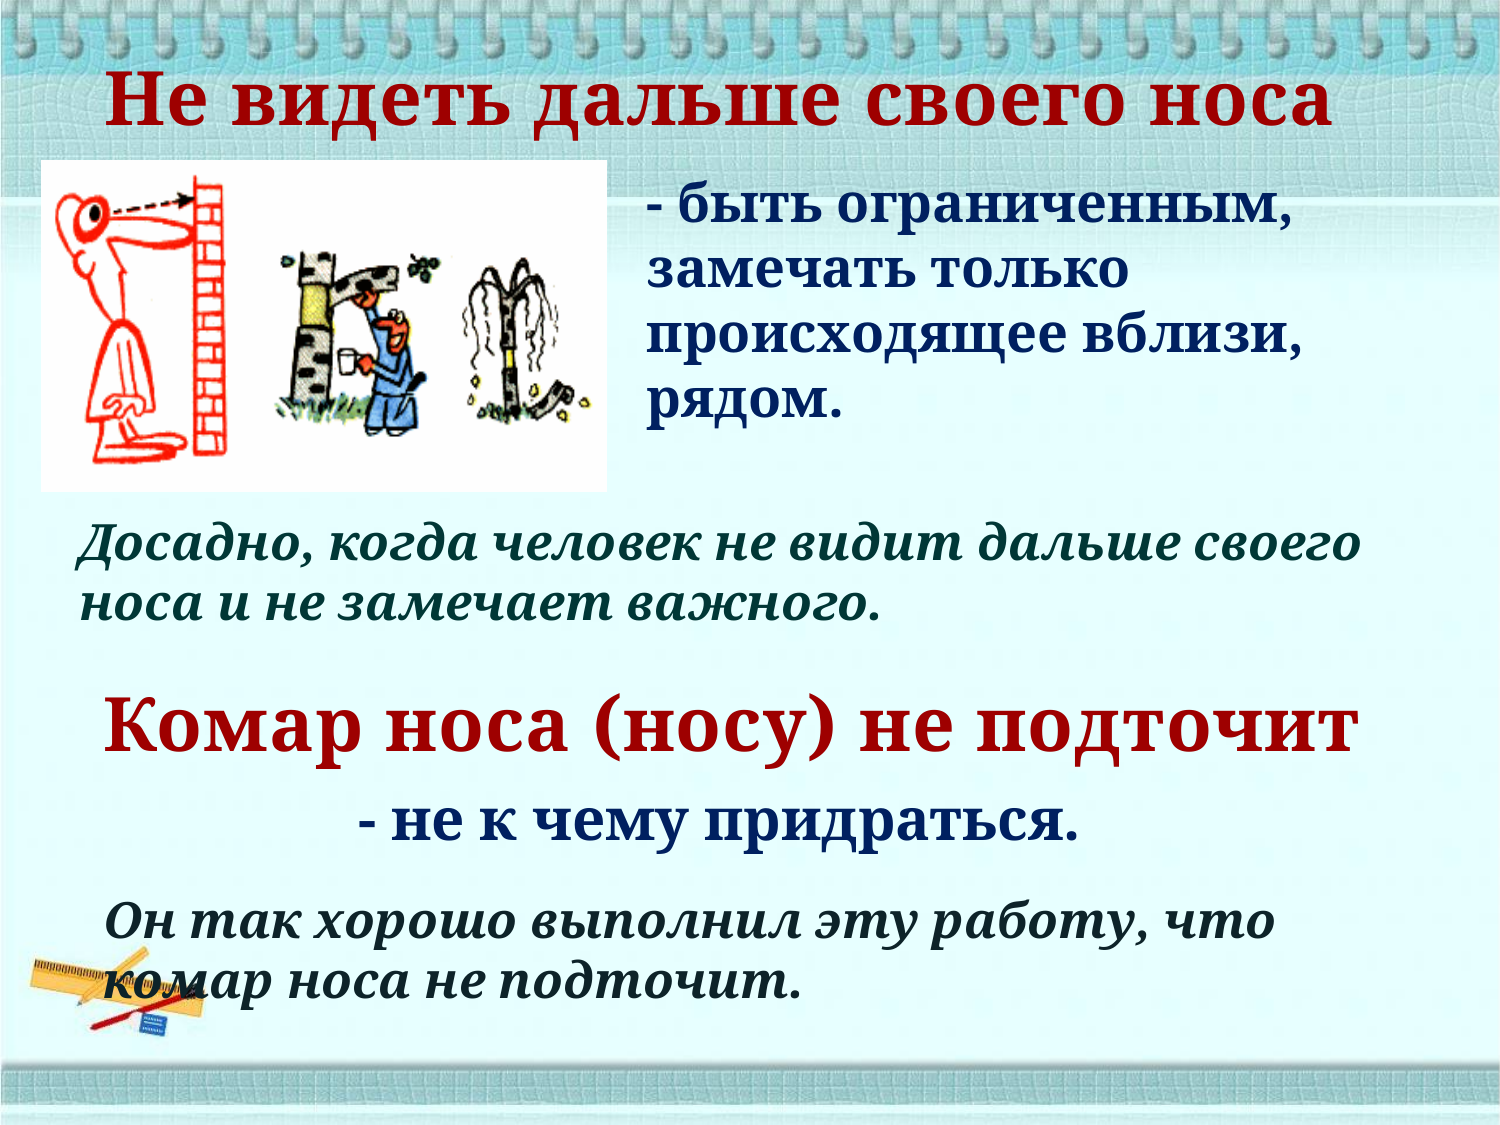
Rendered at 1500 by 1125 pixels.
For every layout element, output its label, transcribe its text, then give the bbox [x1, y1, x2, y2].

text_box - не к чему придраться. [343, 775, 1097, 860]
text_box - быть ограниченным, замечать только происходящее вблизи, рядом. [631, 160, 1436, 501]
text_box Не видеть дальше своего носа [53, 42, 1388, 148]
picture [0, 0, 1500, 1125]
text_box Комар носа (носу) не подточит [64, 668, 1400, 774]
text_box Досадно, когда человек не видит дальше своего носа и не замечает важного. [64, 503, 1459, 639]
text_box Он так хорошо выполнил эту работу, что комар носа не подточит. [88, 881, 1376, 1017]
